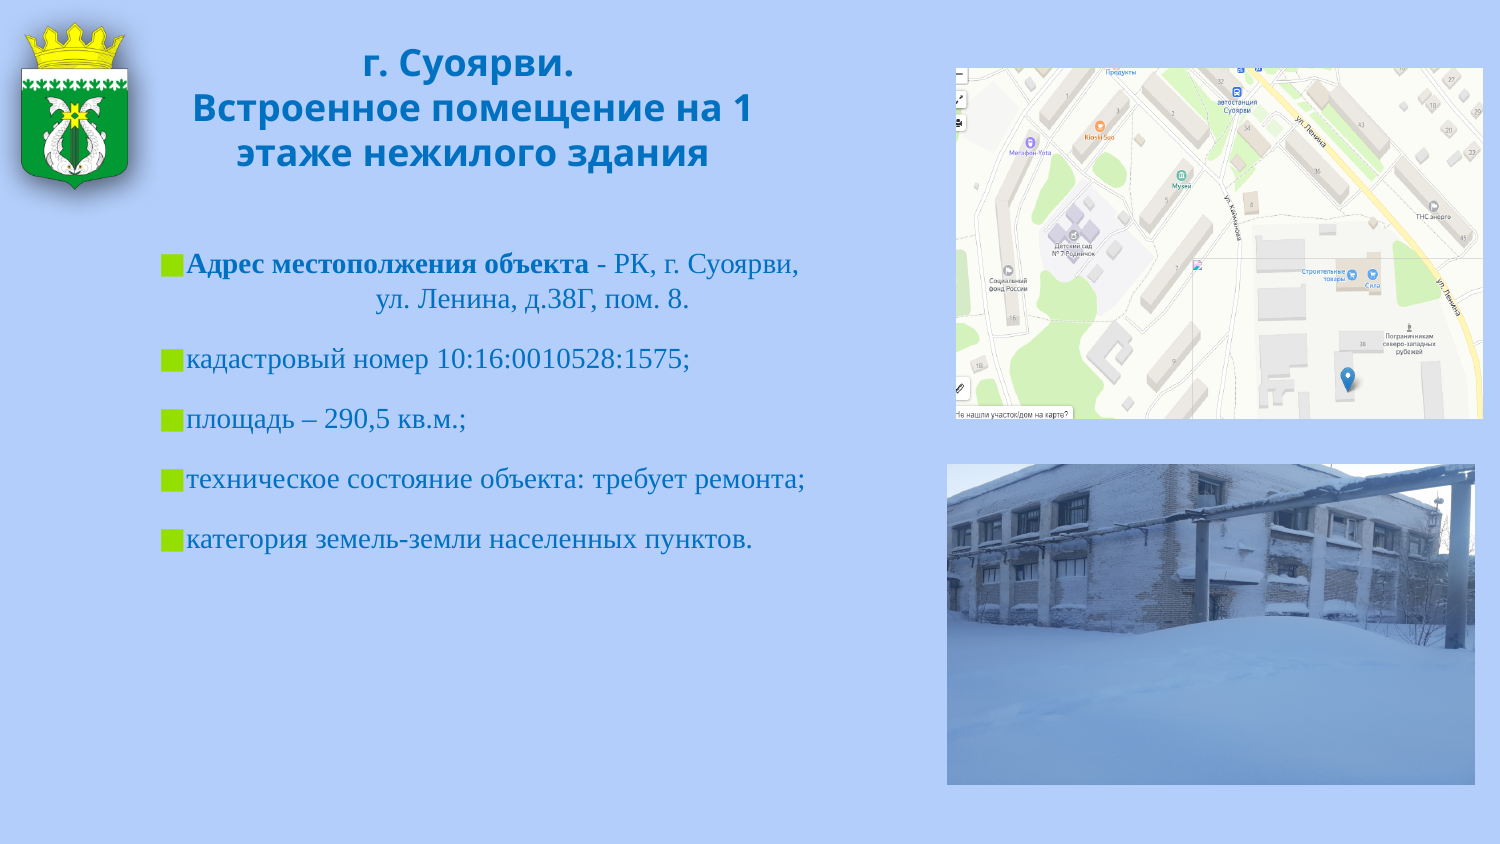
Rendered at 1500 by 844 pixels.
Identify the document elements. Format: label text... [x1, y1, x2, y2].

picture [956, 68, 1483, 419]
title г. Суоярви. Встроенное помещение на 1 этаже нежилого здания [156, 23, 790, 195]
picture [947, 464, 1475, 785]
picture [21, 22, 128, 190]
list Адрес местополжения объекта - РК, г. Суоярви, ул. Ленина, д.38Г, пом. 8. кадастровый номер 10:16:0010528:1575; площадь – 290,5 кв.м.; техническое состояние объекта: требует ремонта; категория земель-земли населенных пунктов. [107, 229, 831, 735]
